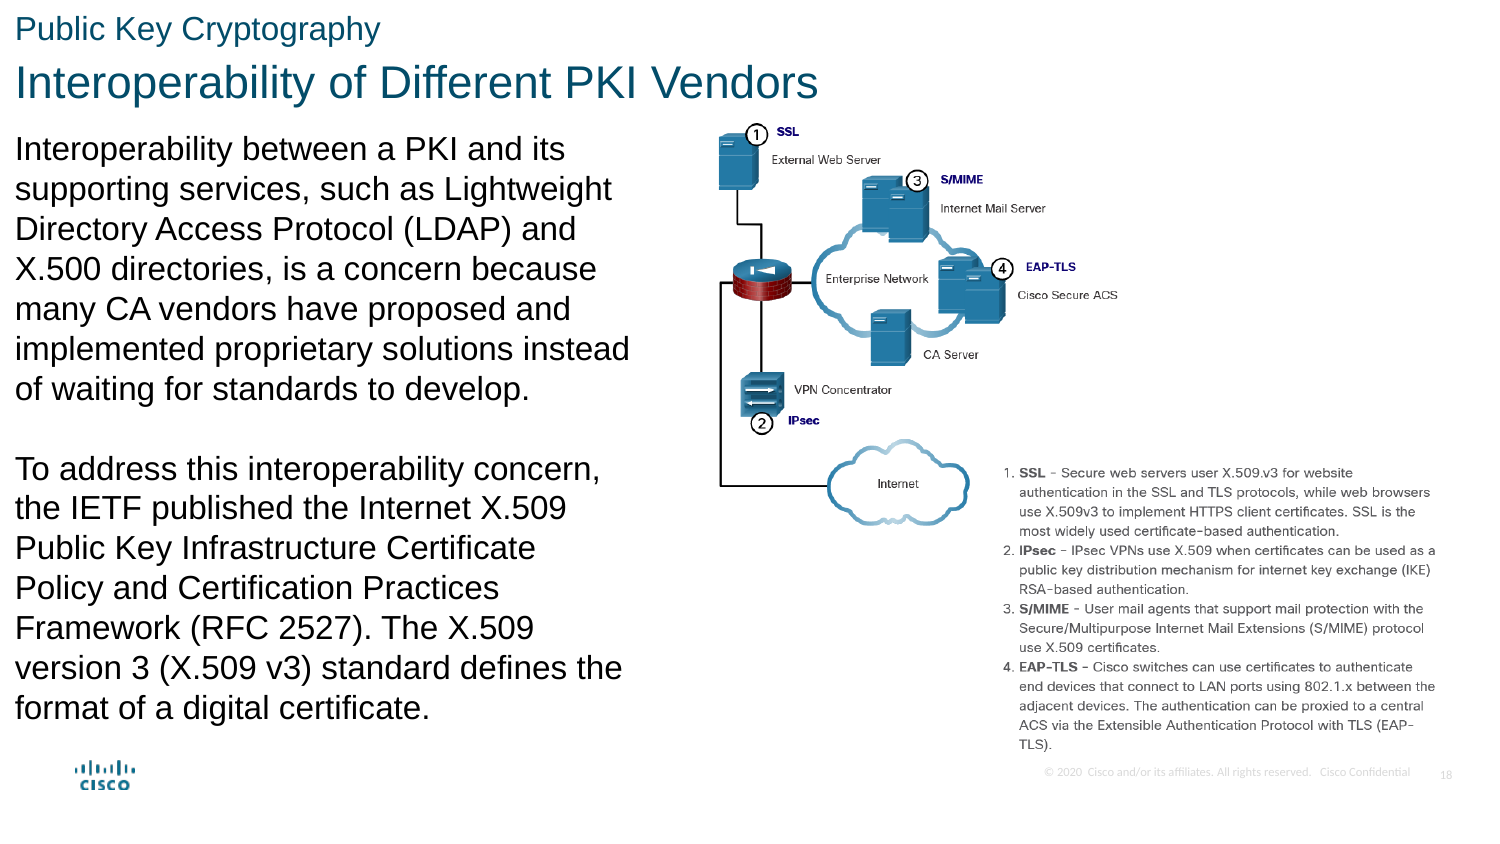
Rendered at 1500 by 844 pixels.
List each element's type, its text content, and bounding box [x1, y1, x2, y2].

slide_number 18 [1425, 759, 1500, 797]
list Interoperability of Different PKI Vendors [0, 45, 1500, 195]
picture [75, 759, 135, 790]
text_box Interoperability between a PKI and its supporting services, such as Lightweight Directory Access Protocol (LDAP) and X.500 directories, is a concern because many CA vendors have proposed and implemented proprietary solutions instead of waiting for standards to develop. To address this interoperability concern, the IETF published the Internet X.509 Public Key Infrastructure Certificate Policy and Certification Practices Framework (RFC 2527). The X.509 version 3 (X.509 v3) standard defines the format of a digital certificate. [0, 119, 649, 542]
picture [673, 119, 1445, 760]
list Public Key Cryptography [0, 0, 1500, 45]
